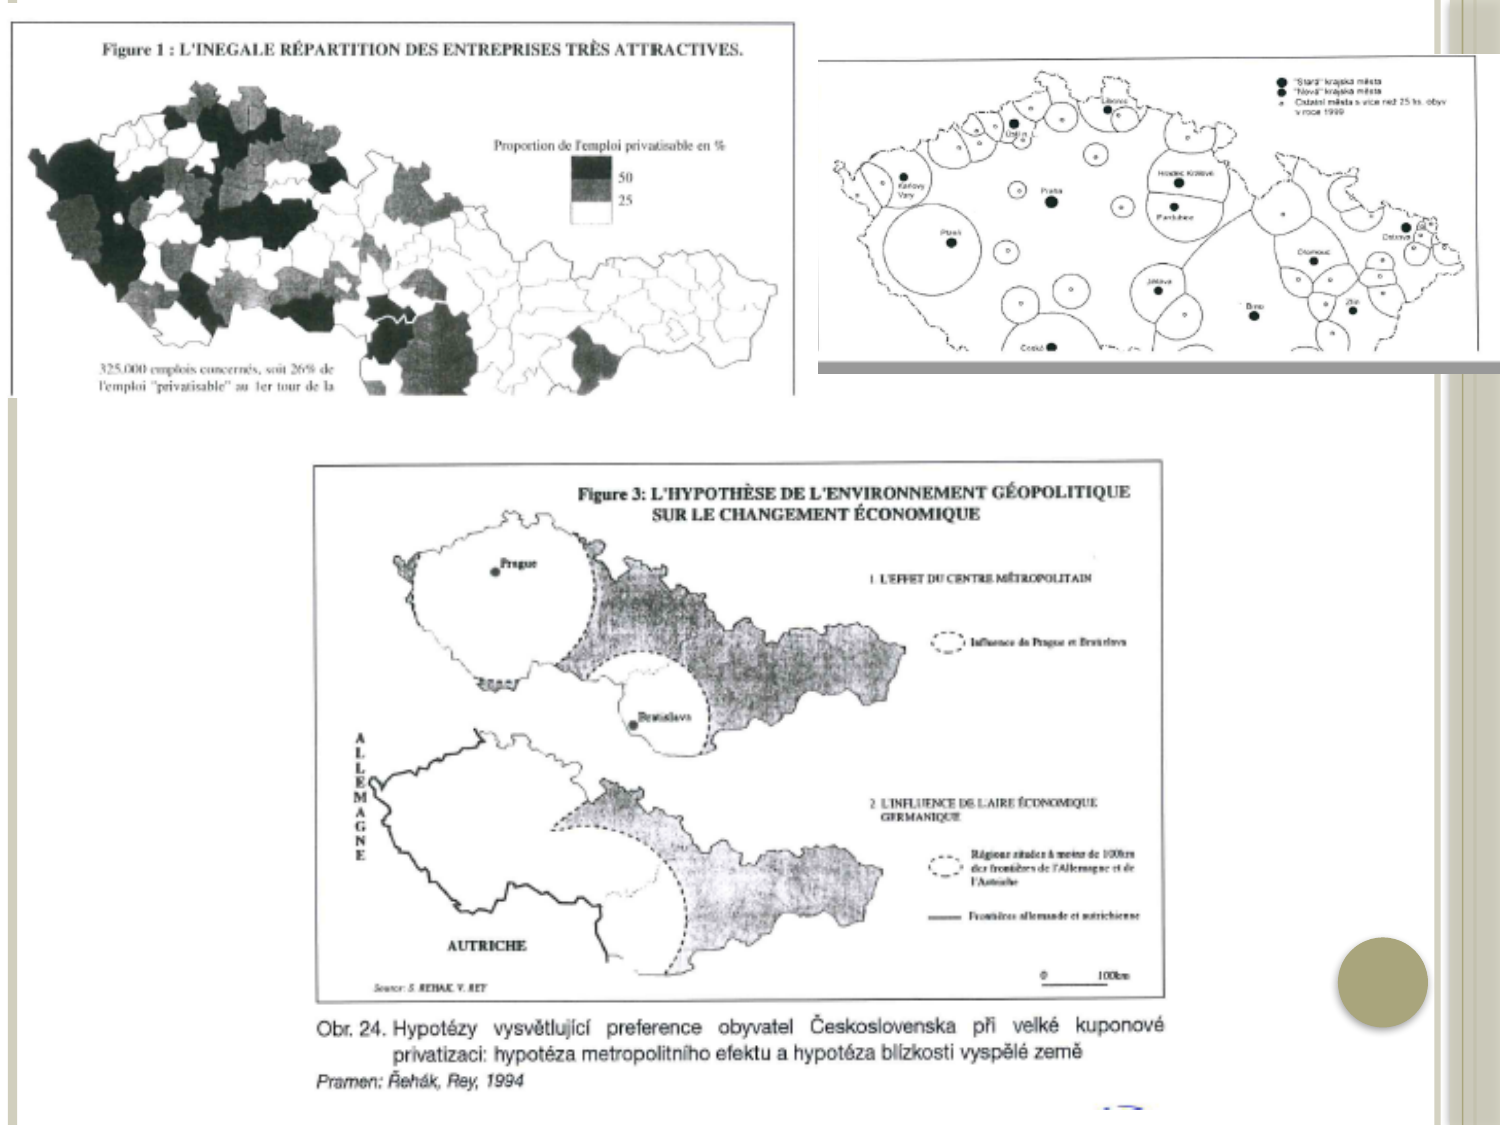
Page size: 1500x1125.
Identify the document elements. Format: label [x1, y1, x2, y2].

picture [299, 449, 1176, 1110]
picture [0, 3, 1500, 398]
